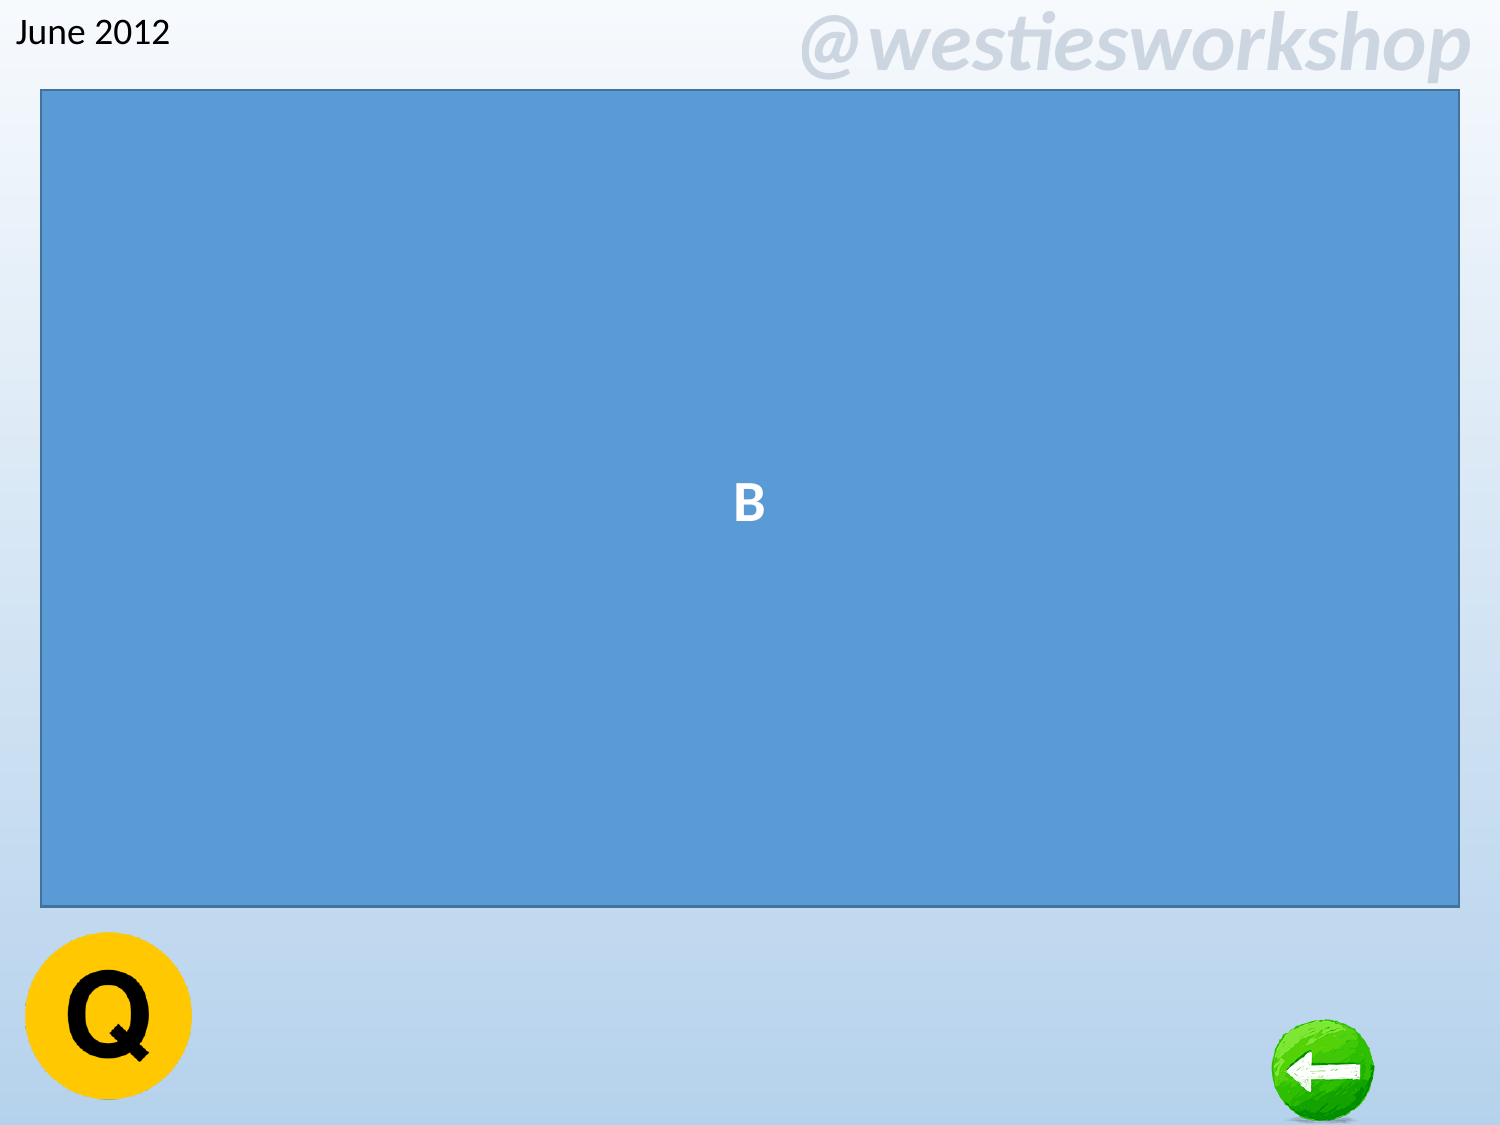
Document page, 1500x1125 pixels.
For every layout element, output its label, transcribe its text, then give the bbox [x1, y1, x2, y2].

picture [1269, 1019, 1376, 1125]
text_box June 2012 [1, 0, 186, 60]
picture [0, 89, 1459, 1125]
